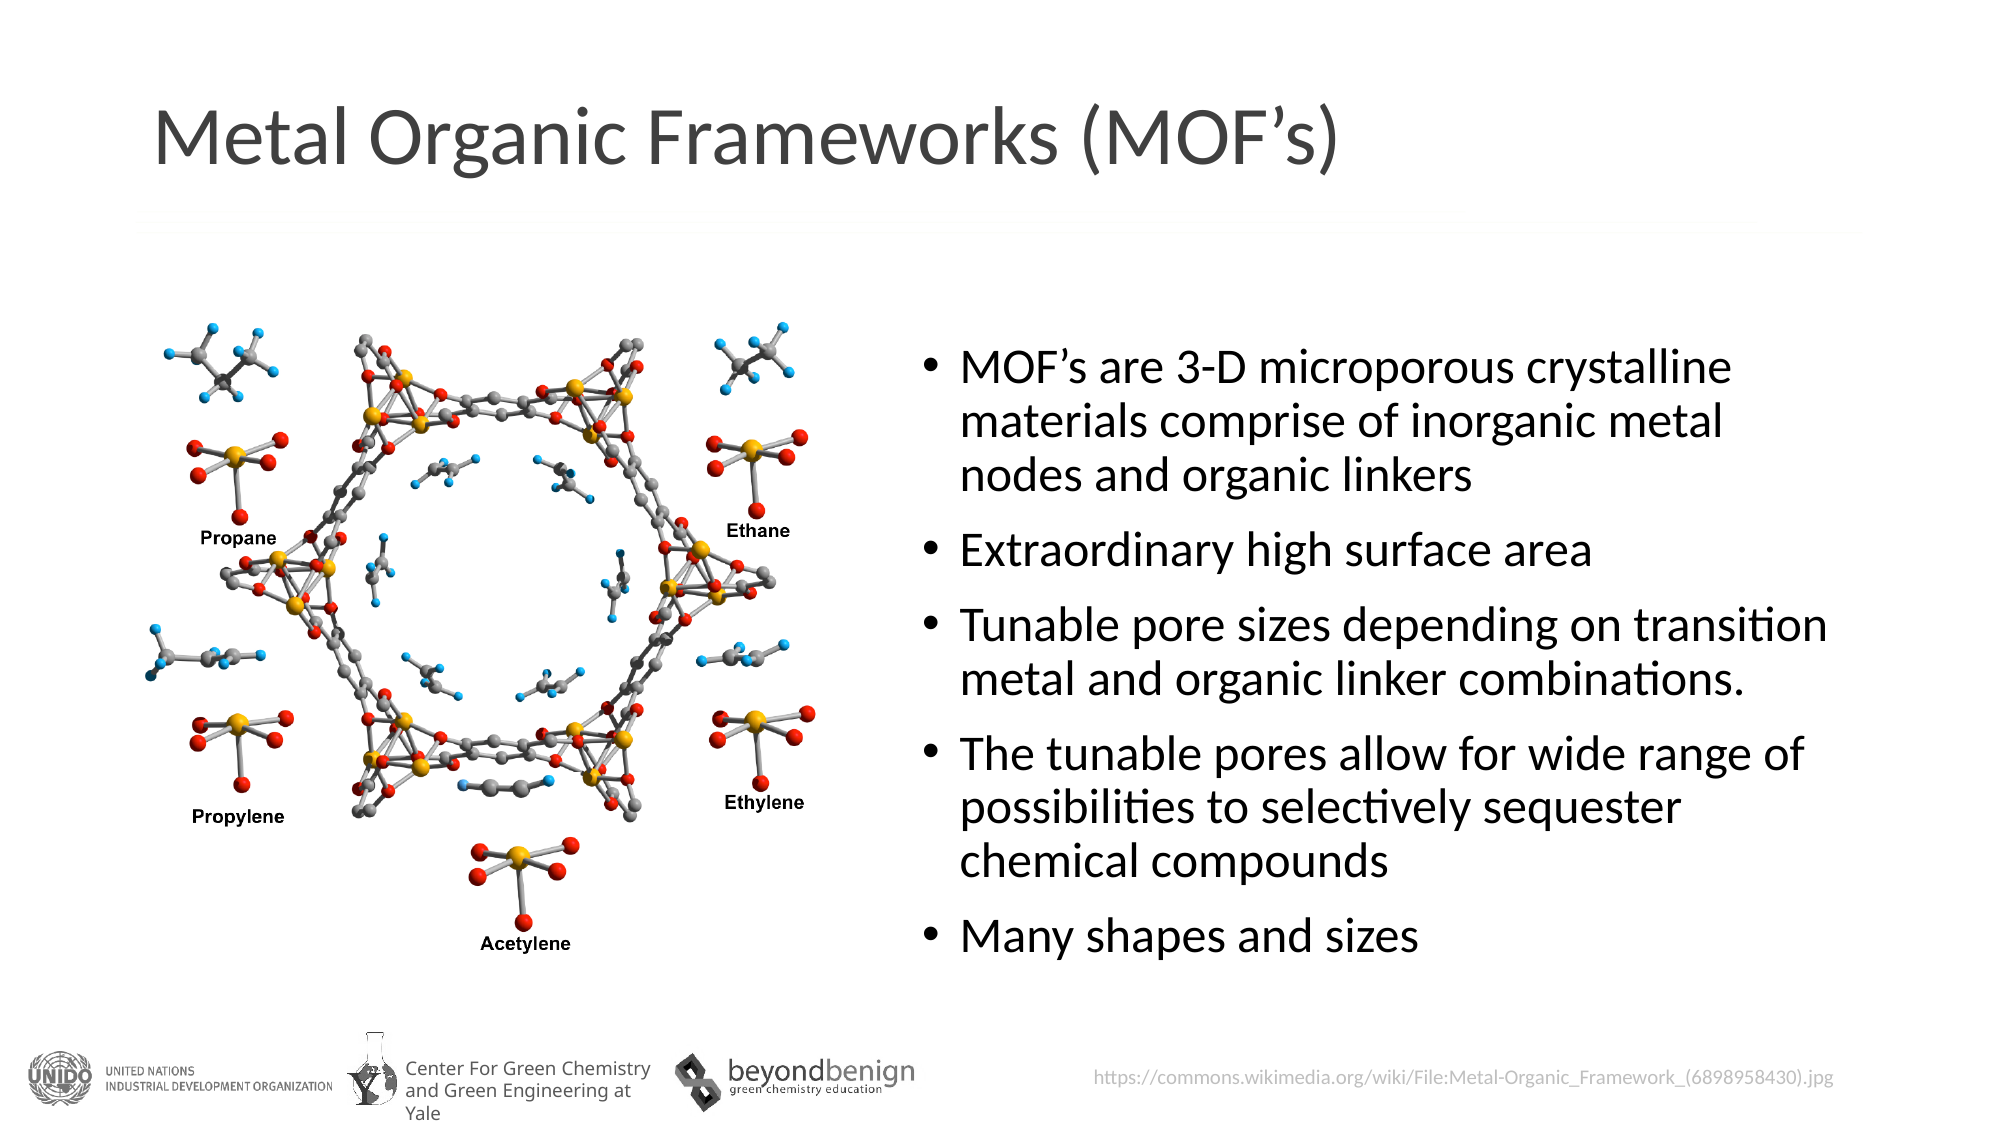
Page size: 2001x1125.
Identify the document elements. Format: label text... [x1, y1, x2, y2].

list MOF’s are 3-D microporous crystalline materials comprise of inorganic metal nodes and organic linkers Extraordinary high surface area Tunable pore sizes depending on transition metal and organic linker combinations. The tunable pores allow for wide range of possibilities to selectively sequester chemical compounds Many shapes and sizes [907, 332, 1863, 1022]
title Metal Organic Frameworks (MOF’s) [137, 28, 1863, 247]
text_box https://commons.wikimedia.org/wiki/File:Metal-Organic_Framework_(6898958430).jpg [1078, 1055, 2000, 1096]
picture [137, 311, 833, 960]
